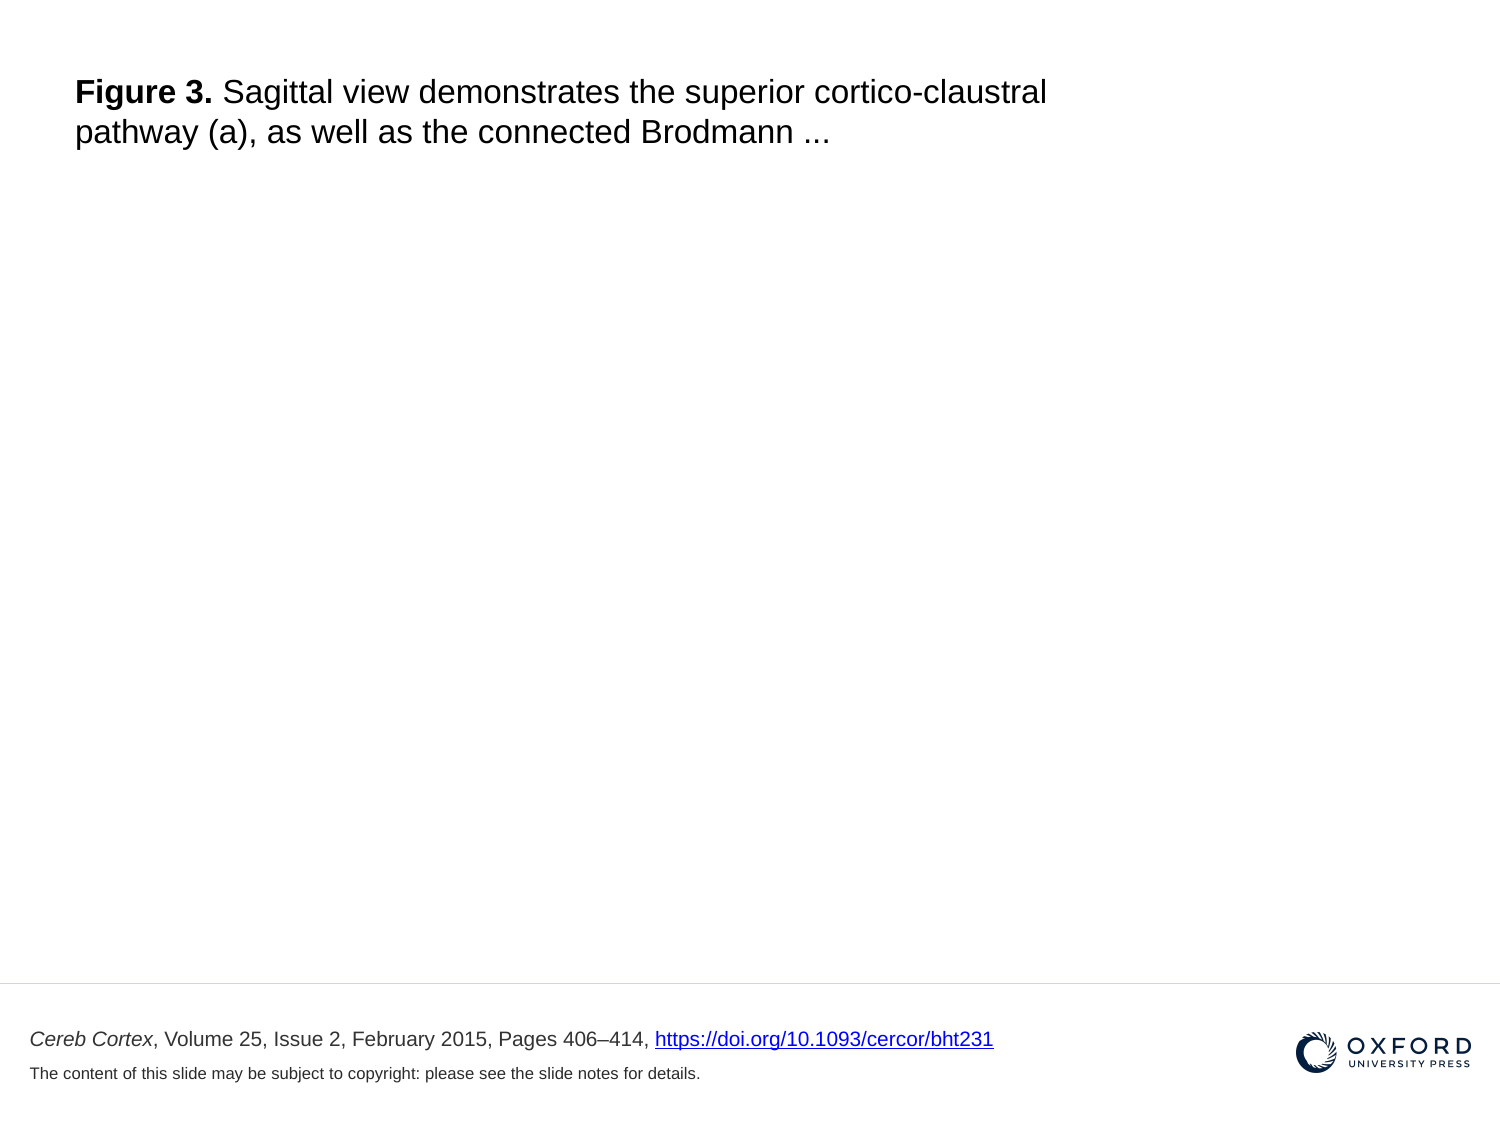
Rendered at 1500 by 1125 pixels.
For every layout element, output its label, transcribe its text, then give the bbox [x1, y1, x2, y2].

picture [1296, 1032, 1471, 1073]
footer Cereb Cortex, Volume 25, Issue 2, February 2015, Pages 406–414, https://doi.org/10.1093/cercor/bht231 The content of this slide may be subject to copyright: please see the slide notes for details. [0, 983, 1260, 1125]
title Figure 3. Sagittal view demonstrates the superior cortico-claustral pathway (a), as well as the connected Brodmann ... [75, 69, 1078, 171]
